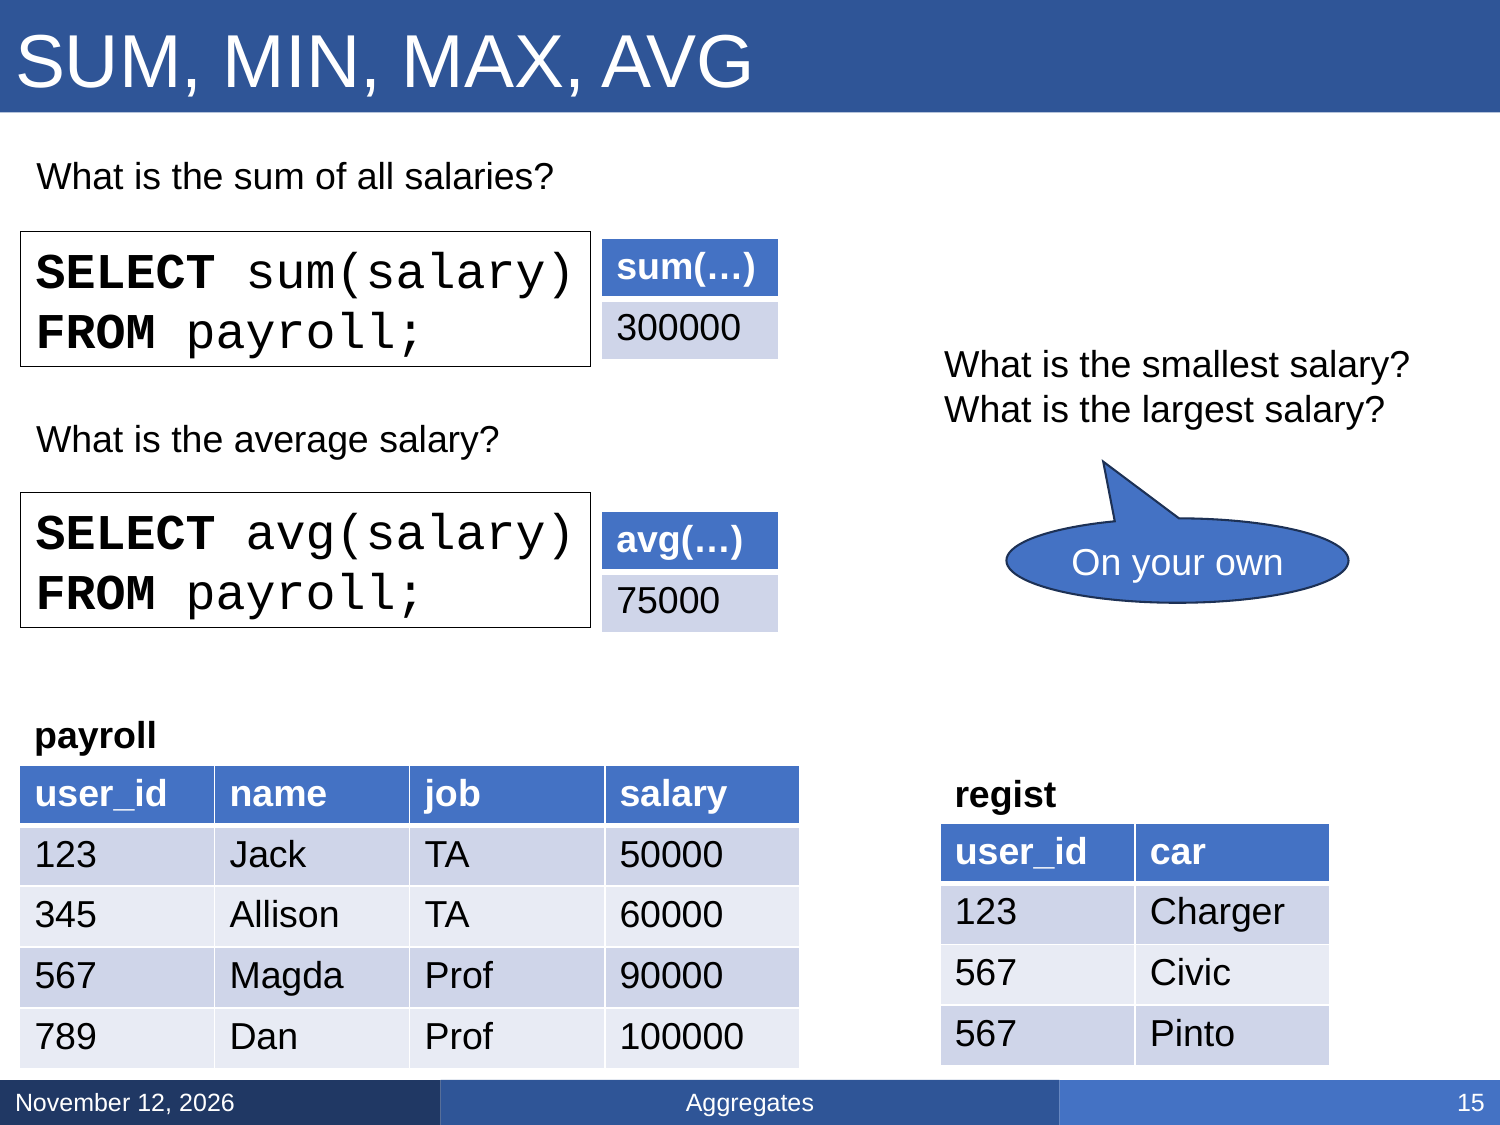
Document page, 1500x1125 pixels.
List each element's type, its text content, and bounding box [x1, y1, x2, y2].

table_header job [410, 766, 604, 823]
text_box What is the sum of all salaries? [21, 145, 570, 205]
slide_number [0, 1079, 338, 1125]
table_cell 567 [20, 948, 214, 1007]
table_header salary [606, 766, 799, 823]
table_cell Jack [215, 828, 409, 885]
table_cell 60000 [606, 887, 799, 946]
table_cell 50000 [606, 828, 799, 885]
table_cell 123 [941, 886, 1134, 944]
table_cell 123 [20, 828, 214, 885]
table_cell 90000 [606, 948, 799, 1007]
table_cell 100000 [606, 1009, 799, 1068]
table_header user_id [941, 824, 1134, 881]
table_header sum(…) [602, 239, 778, 296]
table_header name [215, 766, 409, 823]
table_cell Civic [1136, 945, 1329, 1004]
slide_number 15 [1162, 1079, 1500, 1125]
table_header avg(…) [602, 512, 778, 569]
table_cell Prof [410, 1009, 604, 1068]
table_cell Dan [215, 1009, 409, 1068]
text_box payroll [19, 704, 248, 764]
table_cell Prof [410, 948, 604, 1007]
text_box On your own [1005, 459, 1350, 604]
footer Aggregates [496, 1079, 1004, 1125]
text_box SELECT sum(salary) FROM payroll; [20, 231, 591, 367]
table_cell 300000 [602, 302, 778, 359]
table_cell TA [410, 828, 604, 885]
table_cell 567 [941, 945, 1134, 1004]
table_cell 789 [20, 1009, 214, 1068]
table_cell Charger [1136, 886, 1329, 944]
table_header car [1136, 824, 1329, 881]
table_cell Magda [215, 948, 409, 1007]
table_header user_id [20, 766, 214, 823]
table_cell TA [410, 887, 604, 946]
table_cell 345 [20, 887, 214, 946]
text_box What is the average salary? [21, 407, 516, 468]
table_cell Allison [215, 887, 409, 946]
text_box regist [939, 762, 1107, 822]
table_cell 567 [941, 1006, 1134, 1065]
text_box What is the smallest salary? What is the largest salary? [929, 332, 1426, 437]
title SUM, MIN, MAX, AVG [0, 0, 1500, 112]
table_cell 75000 [602, 575, 778, 632]
table_cell Pinto [1136, 1006, 1329, 1065]
text_box SELECT avg(salary) FROM payroll; [20, 492, 591, 628]
